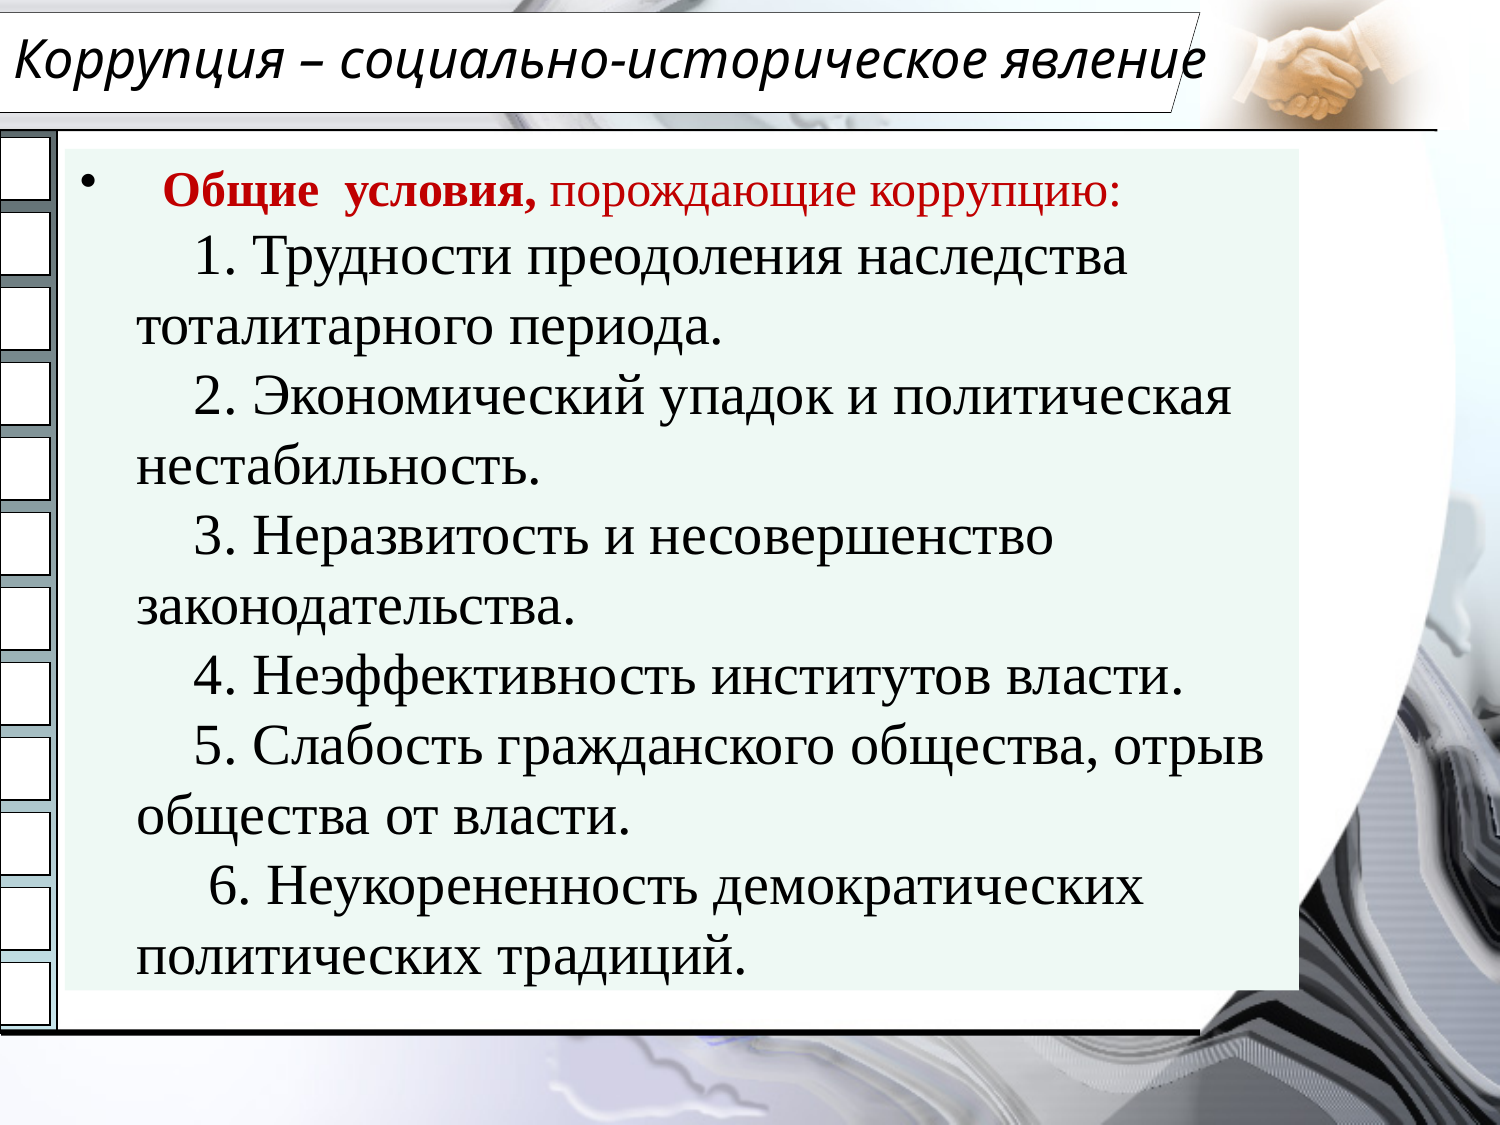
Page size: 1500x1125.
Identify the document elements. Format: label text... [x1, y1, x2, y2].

list Общие условия, порождающие коррупцию: 1. Трудности преодоления наследства тоталитарного периода. 2. Экономический упадок и политическая нестабильность. 3. Неразвитость и несовершенство законодательства. 4. Неэффективность институтов власти. 5. Слабость гражданского общества, отрыв общества от власти. 6. Неукорененность демократических политических традиций. [64, 148, 1300, 991]
picture [0, 0, 1500, 1125]
title Коррупция – социально-историческое явление [0, 0, 1300, 113]
